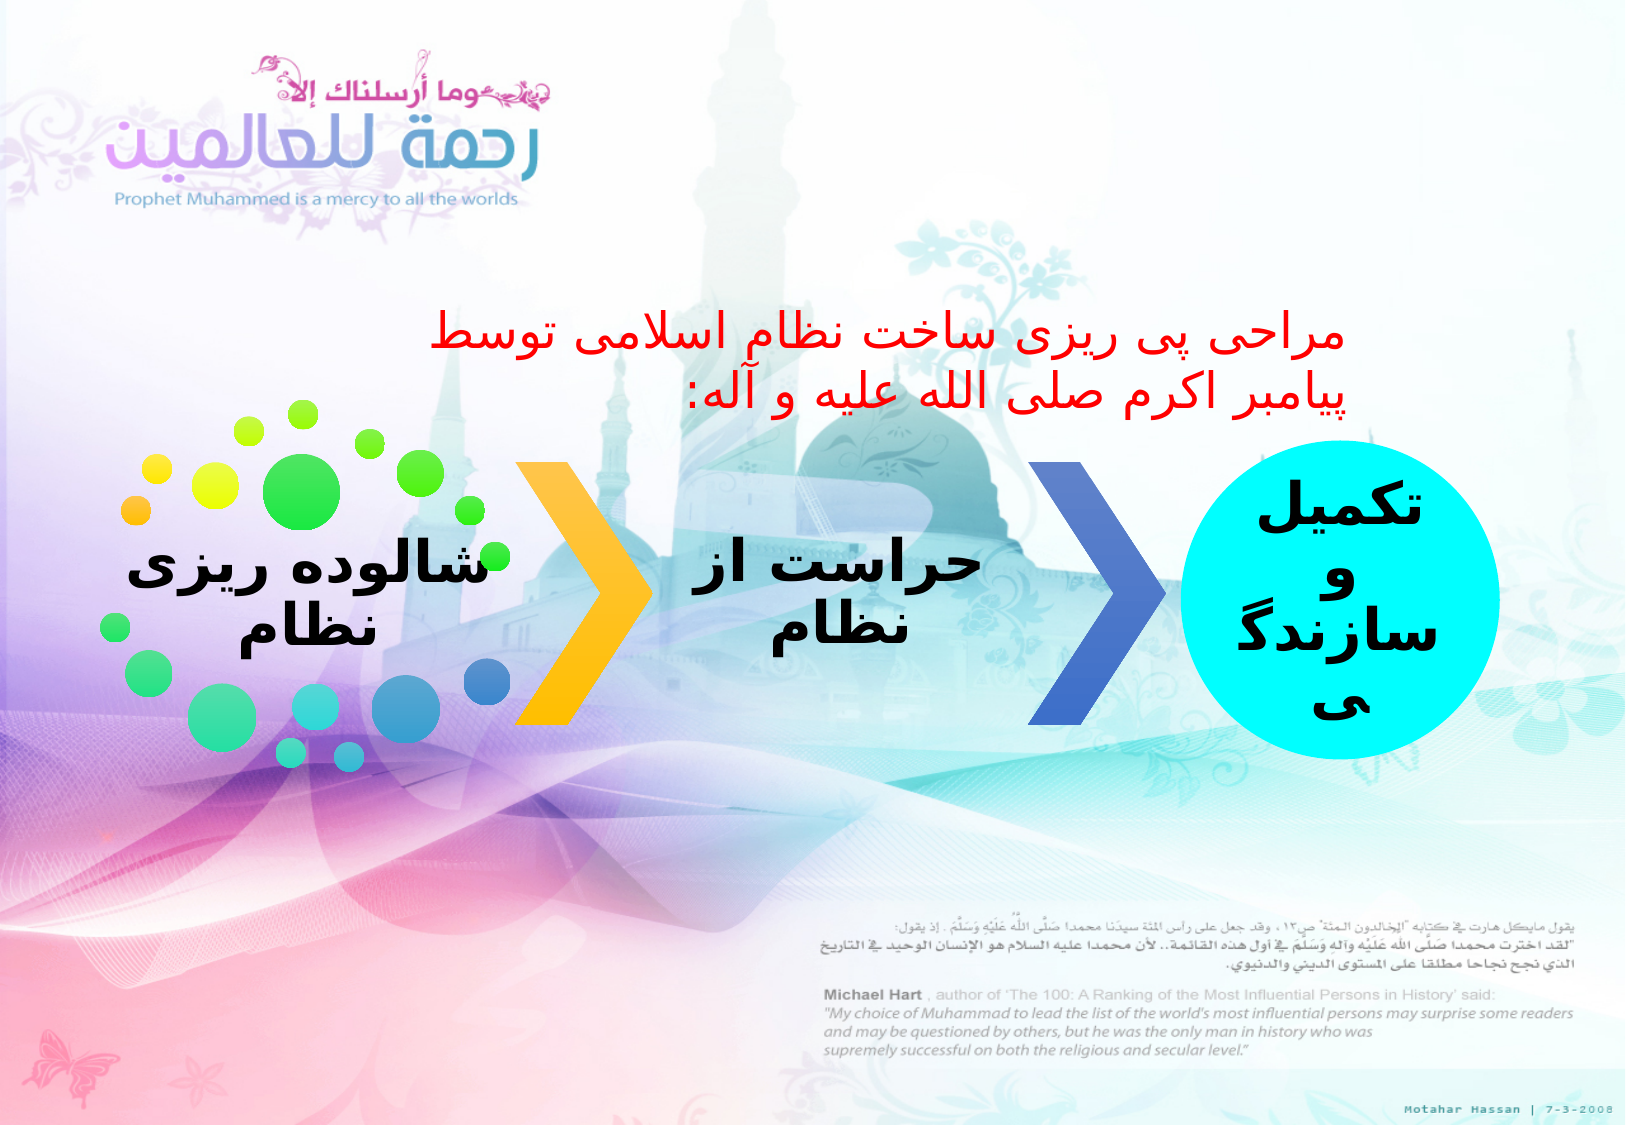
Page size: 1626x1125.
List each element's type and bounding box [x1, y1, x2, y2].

text_box [97, 112, 1518, 1059]
picture [0, 0, 1626, 1125]
